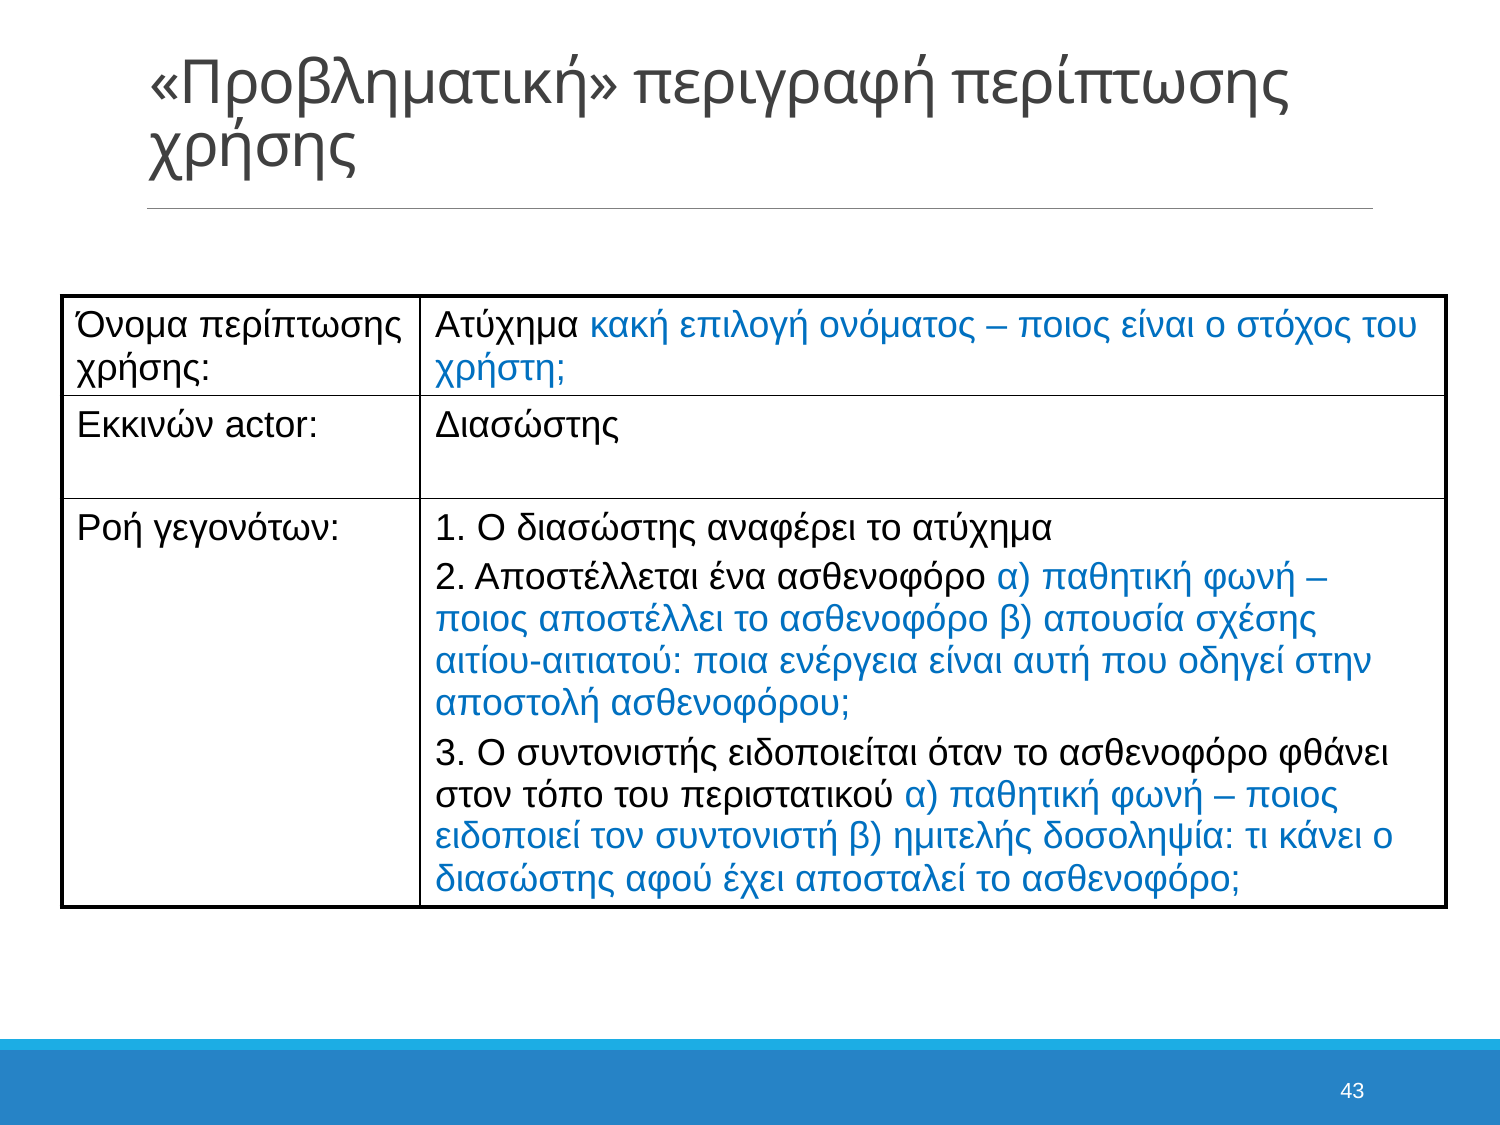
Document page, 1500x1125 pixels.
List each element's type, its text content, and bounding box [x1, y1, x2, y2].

table_cell Ροή γεγονότων: [64, 499, 419, 905]
title «Προβληματική» περιγραφή περίπτωσης χρήσης [134, 47, 1373, 186]
table_header Όνομα περίπτωσης χρήσης: [64, 298, 419, 395]
table_cell 1. Ο διασώστης αναφέρει το ατύχημα 2. Αποστέλλεται ένα ασθενοφόρο α) παθητική φωνή – ποιος αποστέλλει το ασθενοφόρο β) απουσία σχέσης αιτίου-αιτιατού: ποια ενέργεια είναι αυτή που οδηγεί στην αποστολή ασθενοφόρου; 3. Ο συντονιστής ειδοποιείται όταν το ασθενοφόρο φθάνει στον τόπο του περιστατικού α) παθητική φωνή – ποιος ειδοποιεί τον συντονιστή β) ημιτελής δοσοληψία: τι κάνει ο διασώστης αφού έχει αποσταλεί το ασθενοφόρο; [421, 499, 1444, 905]
table_cell Εκκινών actor: [64, 396, 419, 498]
slide_number 43 [1217, 1059, 1380, 1120]
table_header Ατύχημα κακή επιλογή ονόματος – ποιος είναι ο στόχος του χρήστη; [421, 298, 1444, 395]
table_cell Διασώστης [421, 396, 1444, 498]
